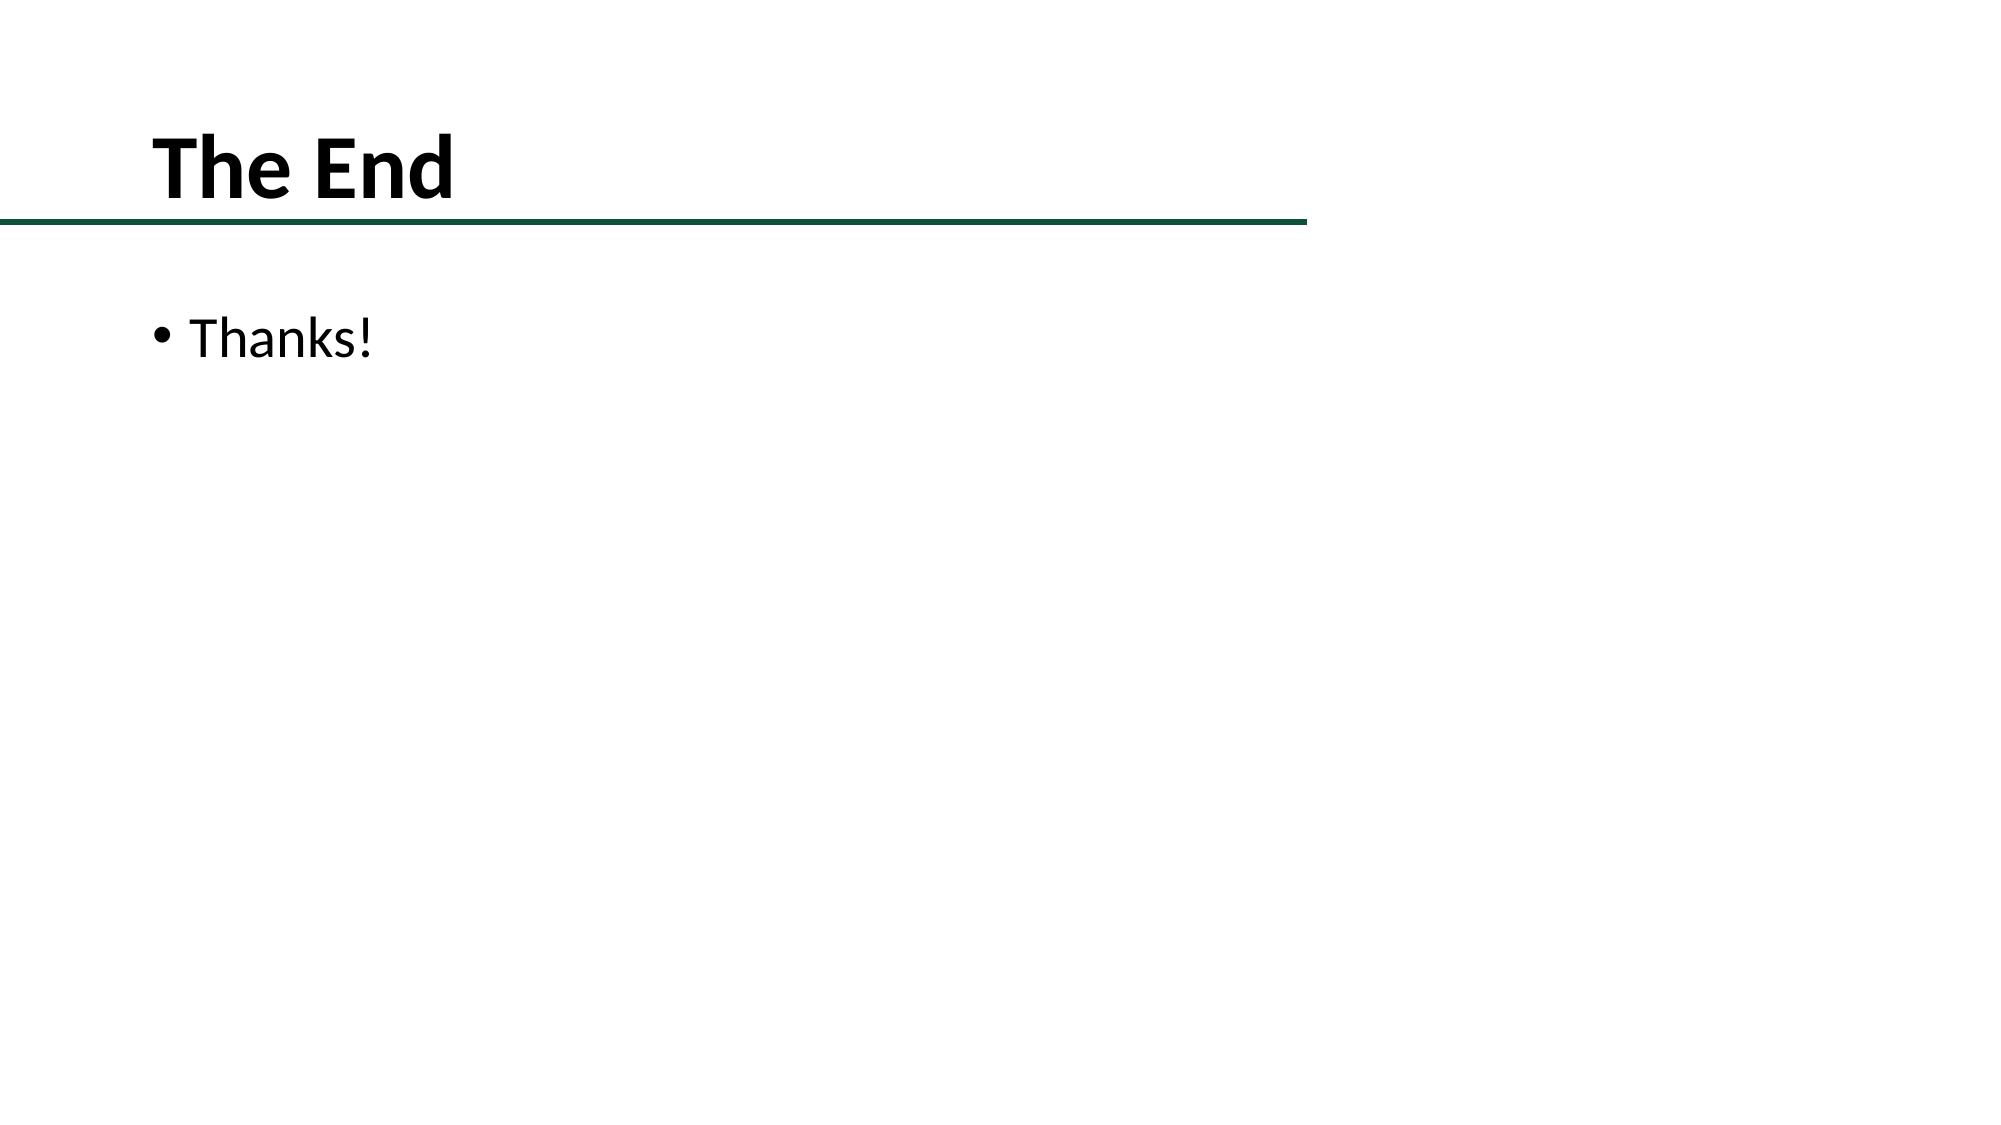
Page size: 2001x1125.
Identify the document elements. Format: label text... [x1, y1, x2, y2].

list Thanks! [137, 299, 1863, 1014]
title The End [137, 59, 1863, 278]
